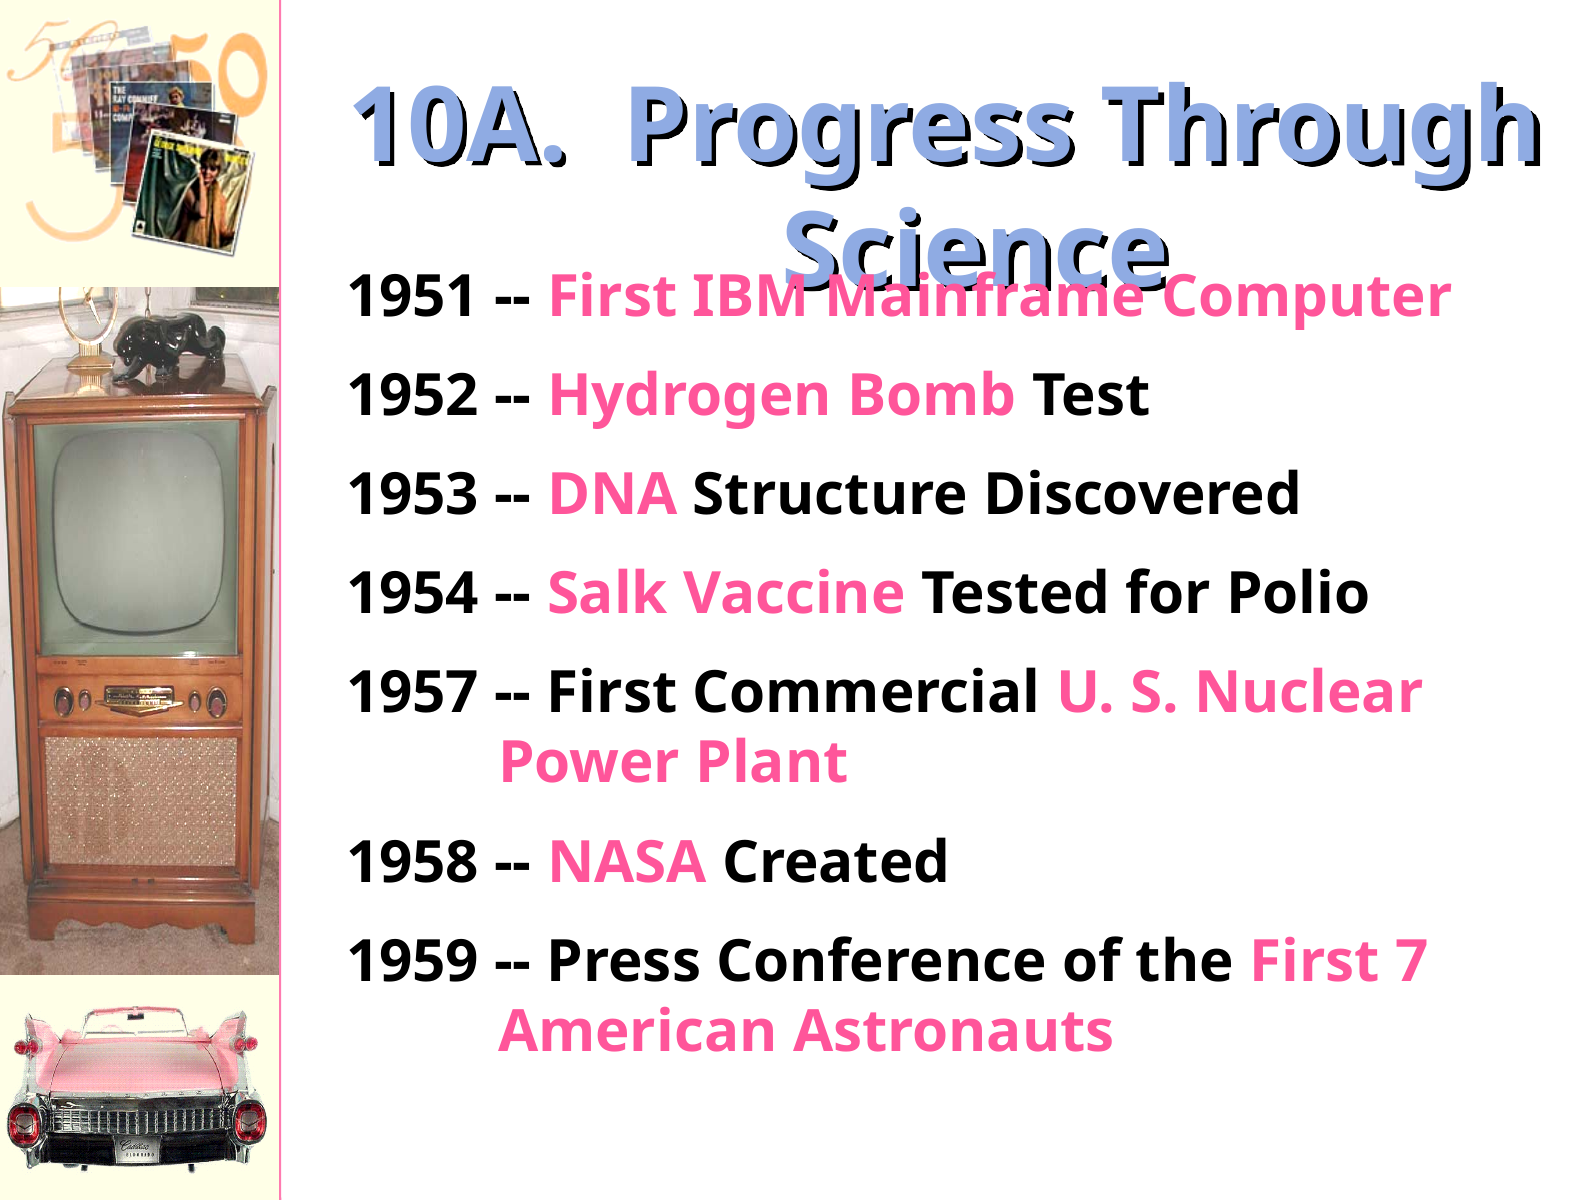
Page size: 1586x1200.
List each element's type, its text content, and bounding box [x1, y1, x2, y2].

text_box 1951 -- First IBM Mainframe Computer 1952 -- Hydrogen Bomb Test 1953 -- DNA Structure Discovered 1954 -- Salk Vaccine Tested for Polio 1957 -- First Commercial U. S. Nuclear Power Plant 1958 -- NASA Created 1959 -- Press Conference of the First 7 American Astronauts [330, 249, 1543, 1071]
list 10A. Progress Through Science [305, 50, 1586, 200]
picture [0, 15, 273, 263]
picture [5, 999, 268, 1175]
text_box Automation: 1947-1957  factory workers decreased by 4.3%, eliminating 1.5 million blue-collar jobs. By 1956  more white-collar than blue-collar jobs in the U. S. Computers  Mark I (1944). First IBM mainframe computer (1951). [0, 287, 279, 975]
